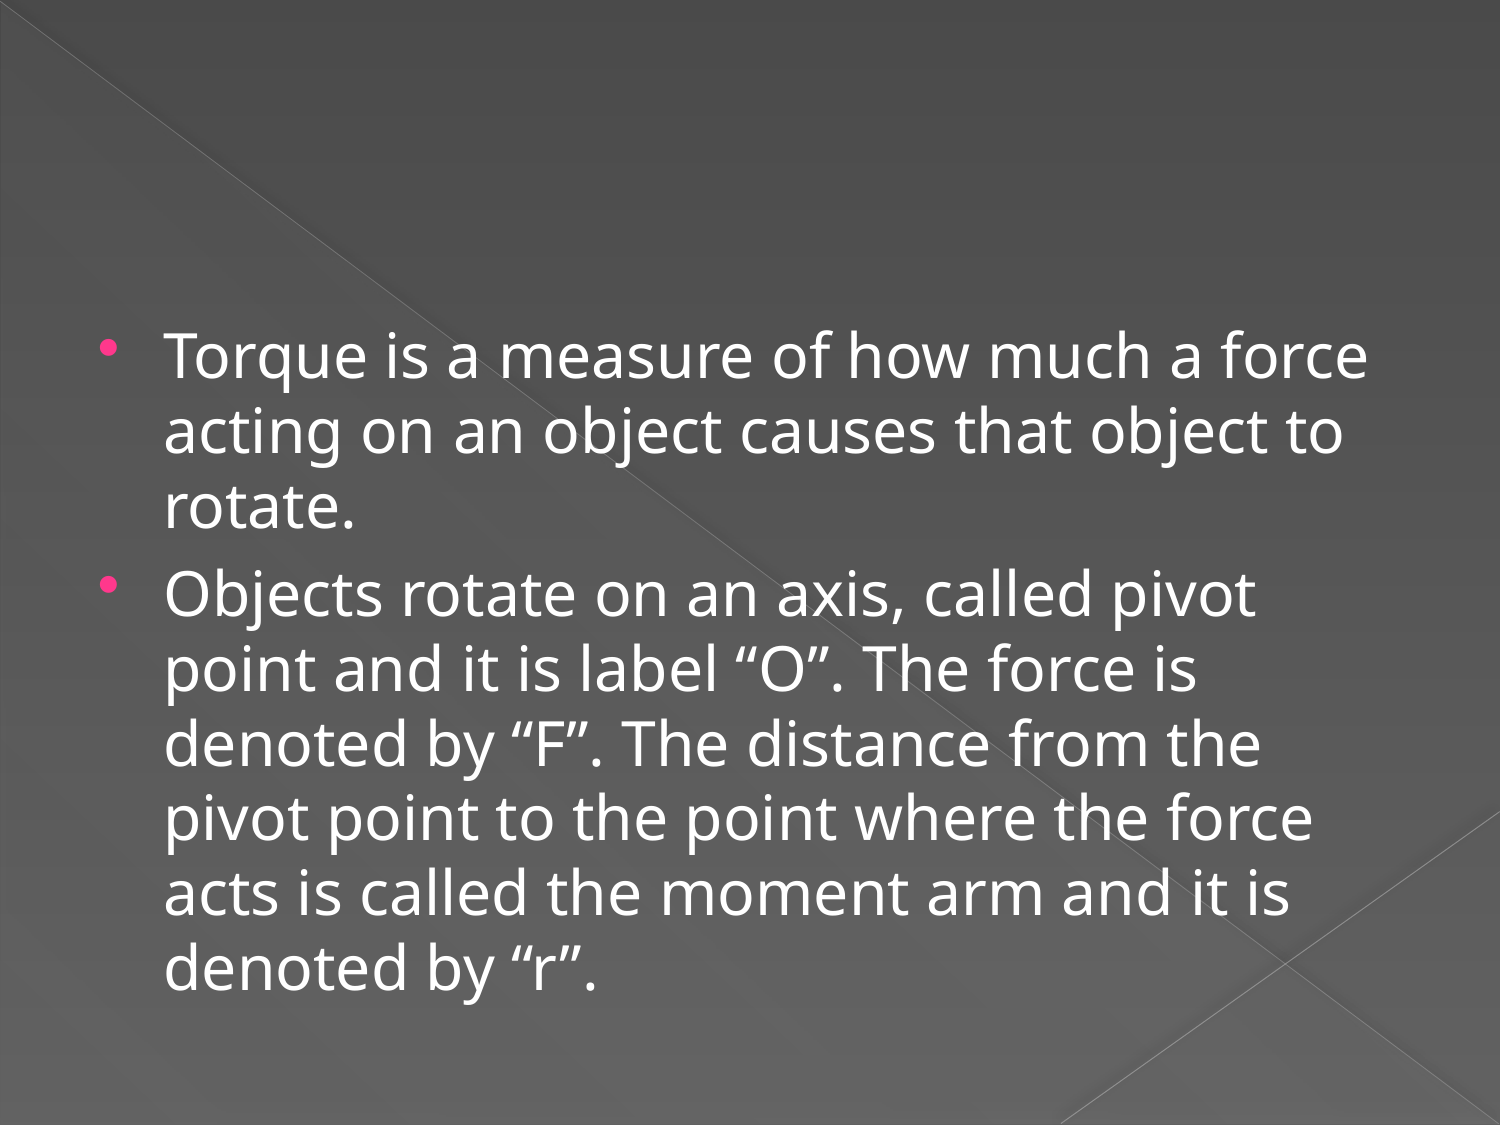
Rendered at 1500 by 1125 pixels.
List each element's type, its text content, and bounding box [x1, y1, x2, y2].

list Torque is a measure of how much a force acting on an object causes that object to rotate. Objects rotate on an axis, called pivot point and it is label “O”. The force is denoted by “F”. The distance from the pivot point to the point where the force acts is called the moment arm and it is denoted by “r”. [75, 308, 1425, 1059]
